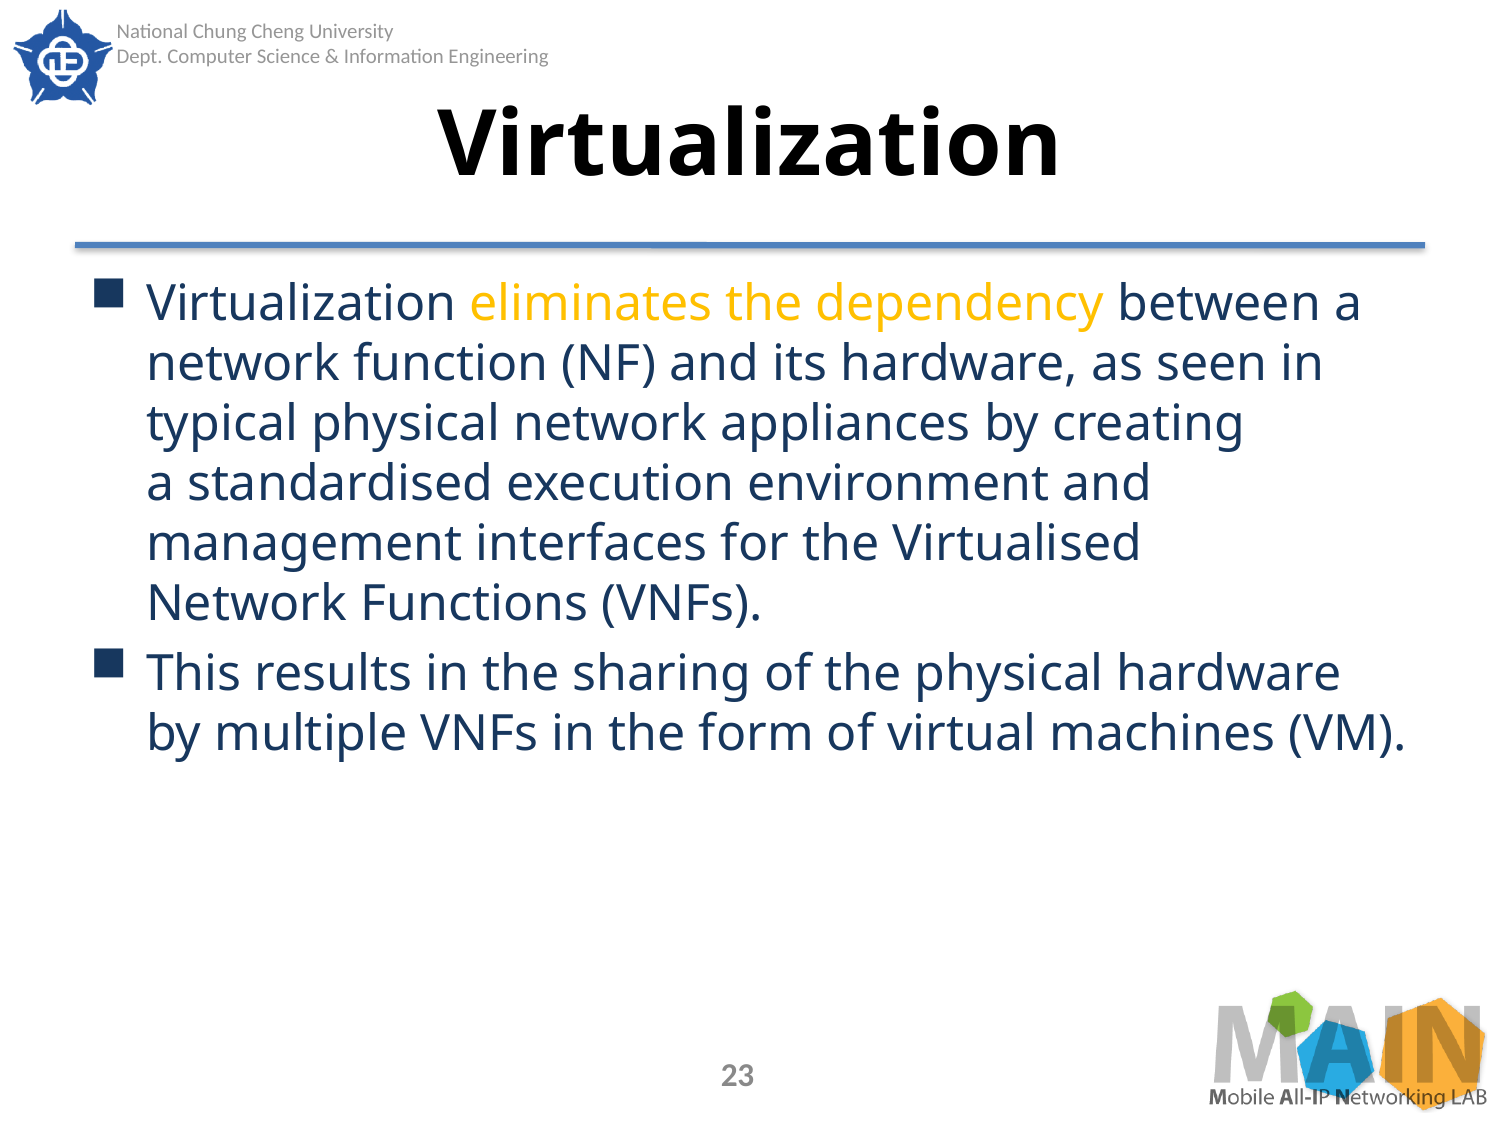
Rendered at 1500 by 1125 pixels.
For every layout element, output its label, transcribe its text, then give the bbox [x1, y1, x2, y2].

picture [1050, 987, 1488, 1113]
picture [0, 0, 126, 113]
list Virtualization eliminates the dependency between a network function (NF) and its hardware, as seen in typical physical network appliances by creating a standardised execution environment and management interfaces for the Virtualised Network Functions (VNFs). This results in the sharing of the physical hardware by multiple VNFs in the form of virtual machines (VM). [75, 262, 1425, 1005]
slide_number 23 [562, 1042, 913, 1103]
title Virtualization [75, 45, 1425, 233]
